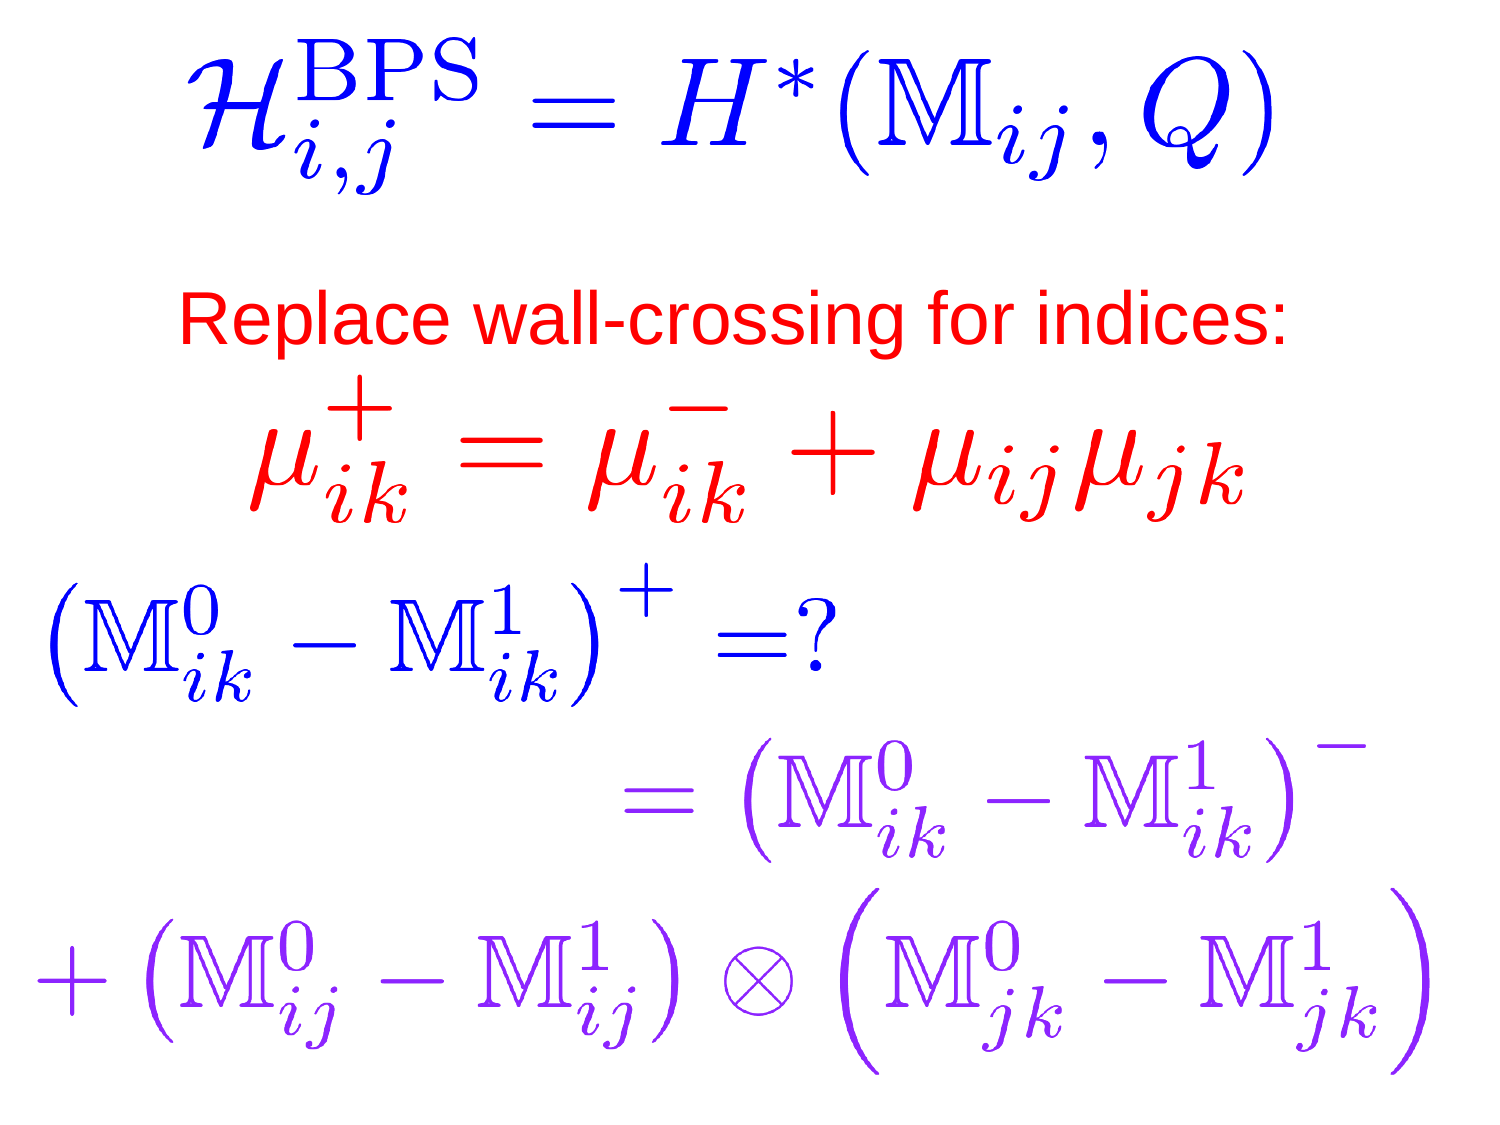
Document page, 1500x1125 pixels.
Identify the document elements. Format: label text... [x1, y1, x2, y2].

picture [49, 562, 836, 708]
text_box Replace wall-crossing for indices: [162, 262, 1413, 368]
picture [249, 374, 1243, 523]
picture [37, 887, 1430, 1076]
picture [624, 737, 1366, 863]
picture [187, 37, 1272, 196]
